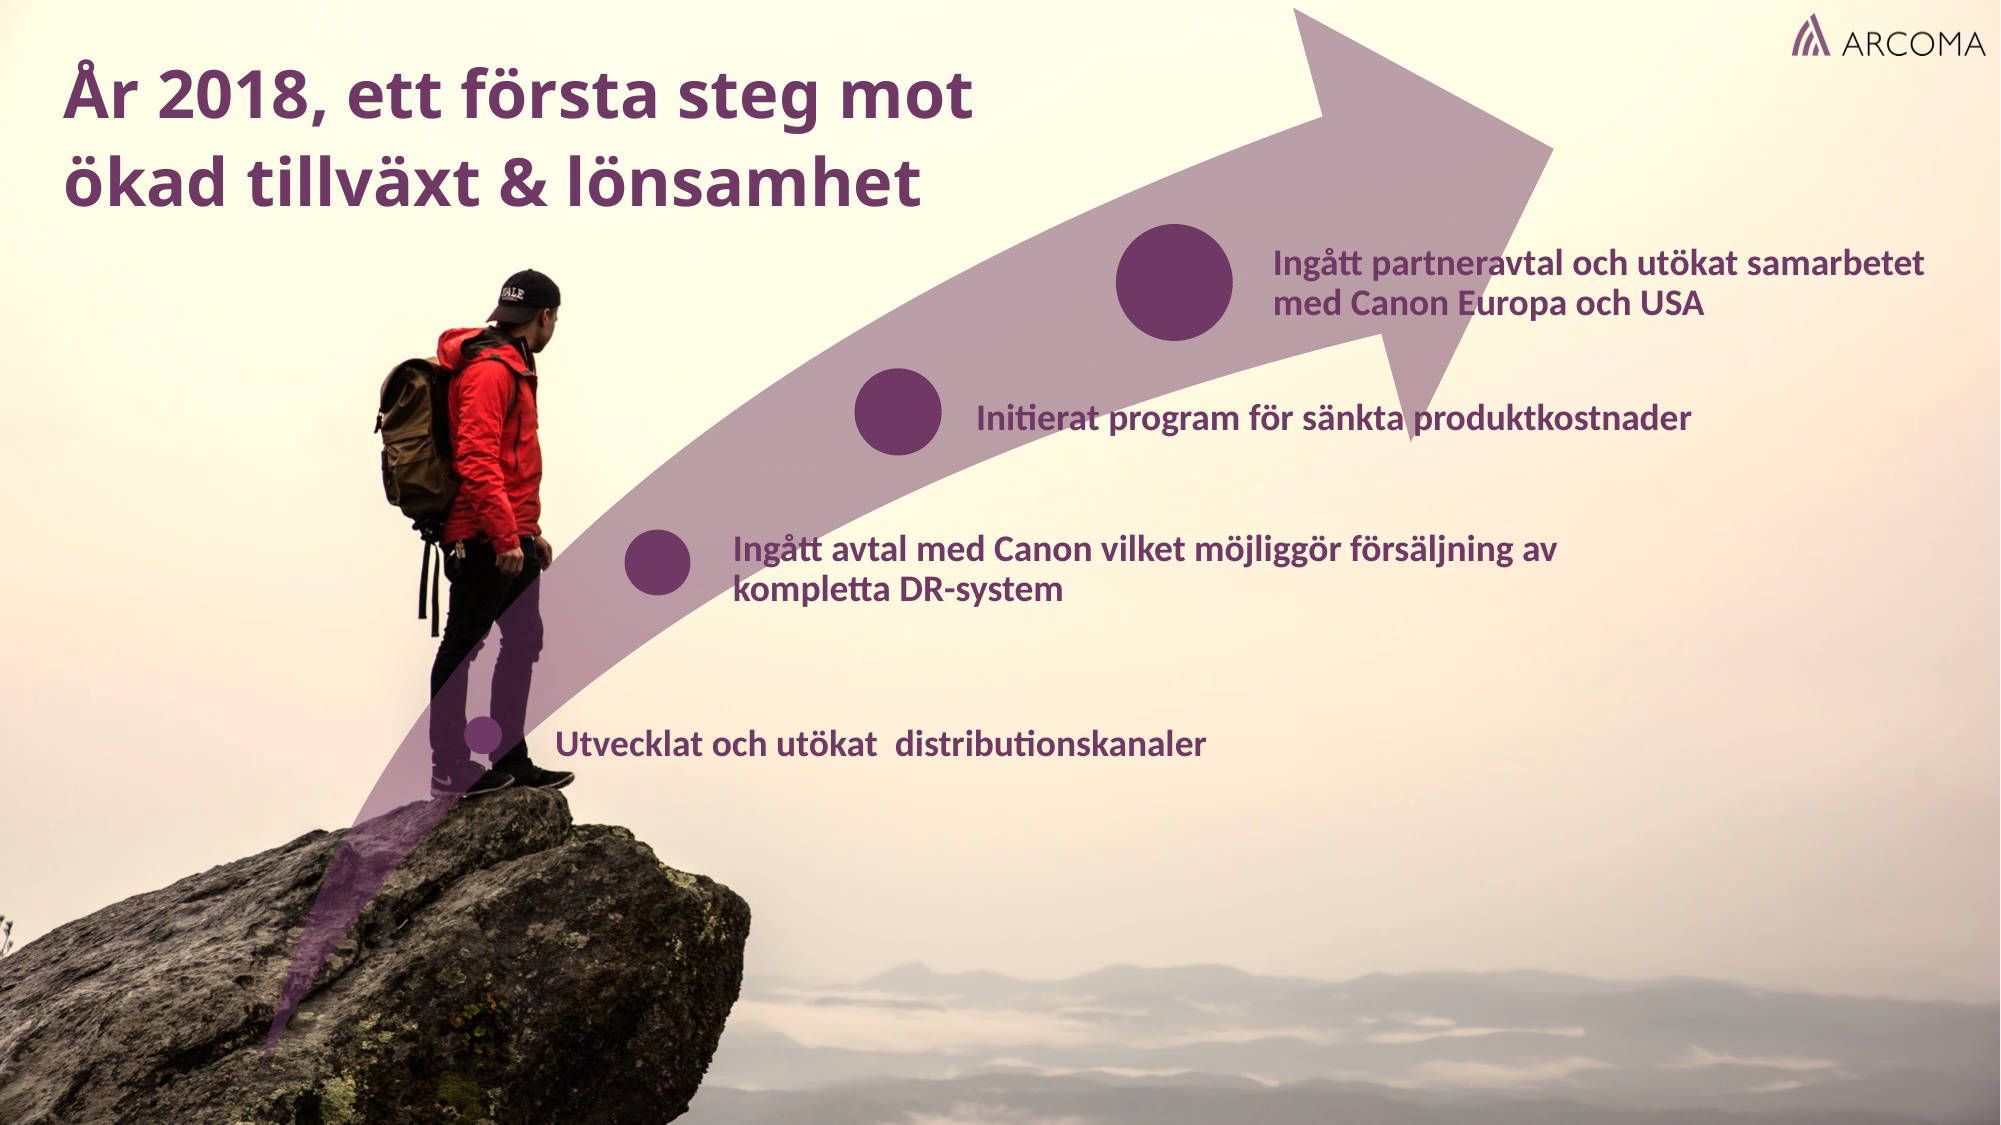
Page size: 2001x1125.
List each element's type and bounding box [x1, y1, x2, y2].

picture [0, 0, 2001, 1125]
text_box [14, 13, 1986, 1042]
